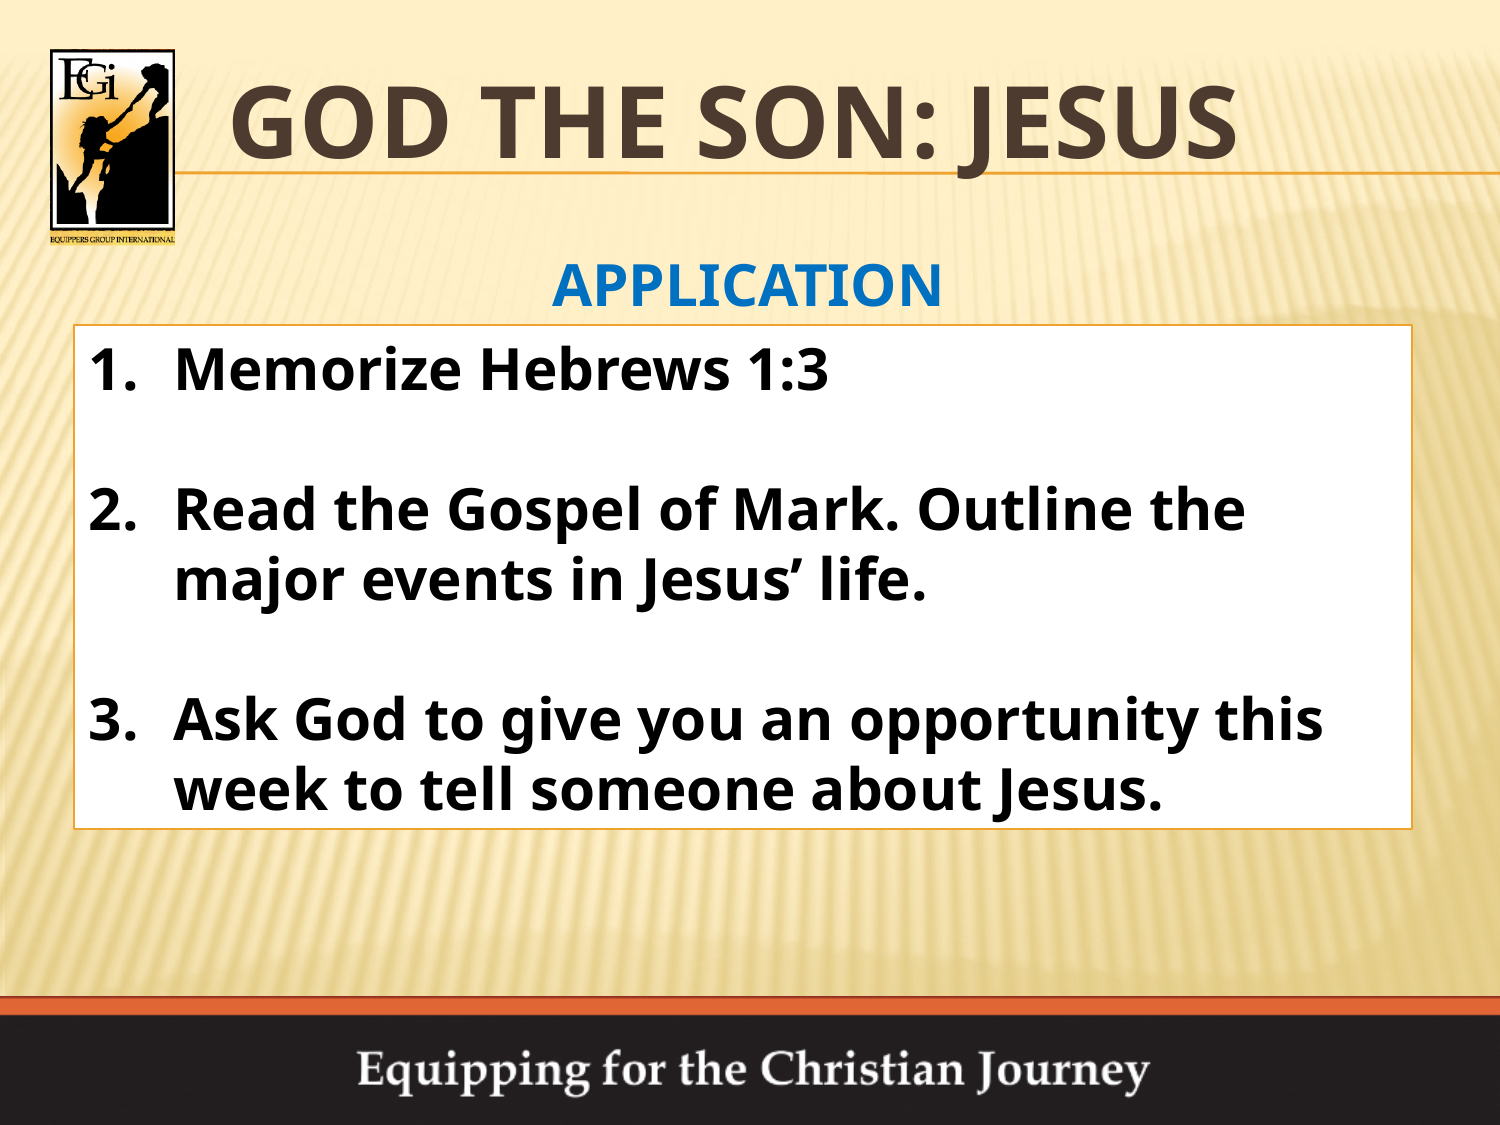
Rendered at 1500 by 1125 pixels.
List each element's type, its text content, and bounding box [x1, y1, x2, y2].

title god the son: Jesus [212, 50, 1457, 188]
text_box APPLICATION [236, 241, 1250, 324]
picture [49, 49, 176, 246]
picture [0, 993, 1500, 1125]
text_box Memorize Hebrews 1:3 Read the Gospel of Mark. Outline the major events in Jesus’ life. Ask God to give you an opportunity this week to tell someone about Jesus. [73, 324, 1413, 830]
